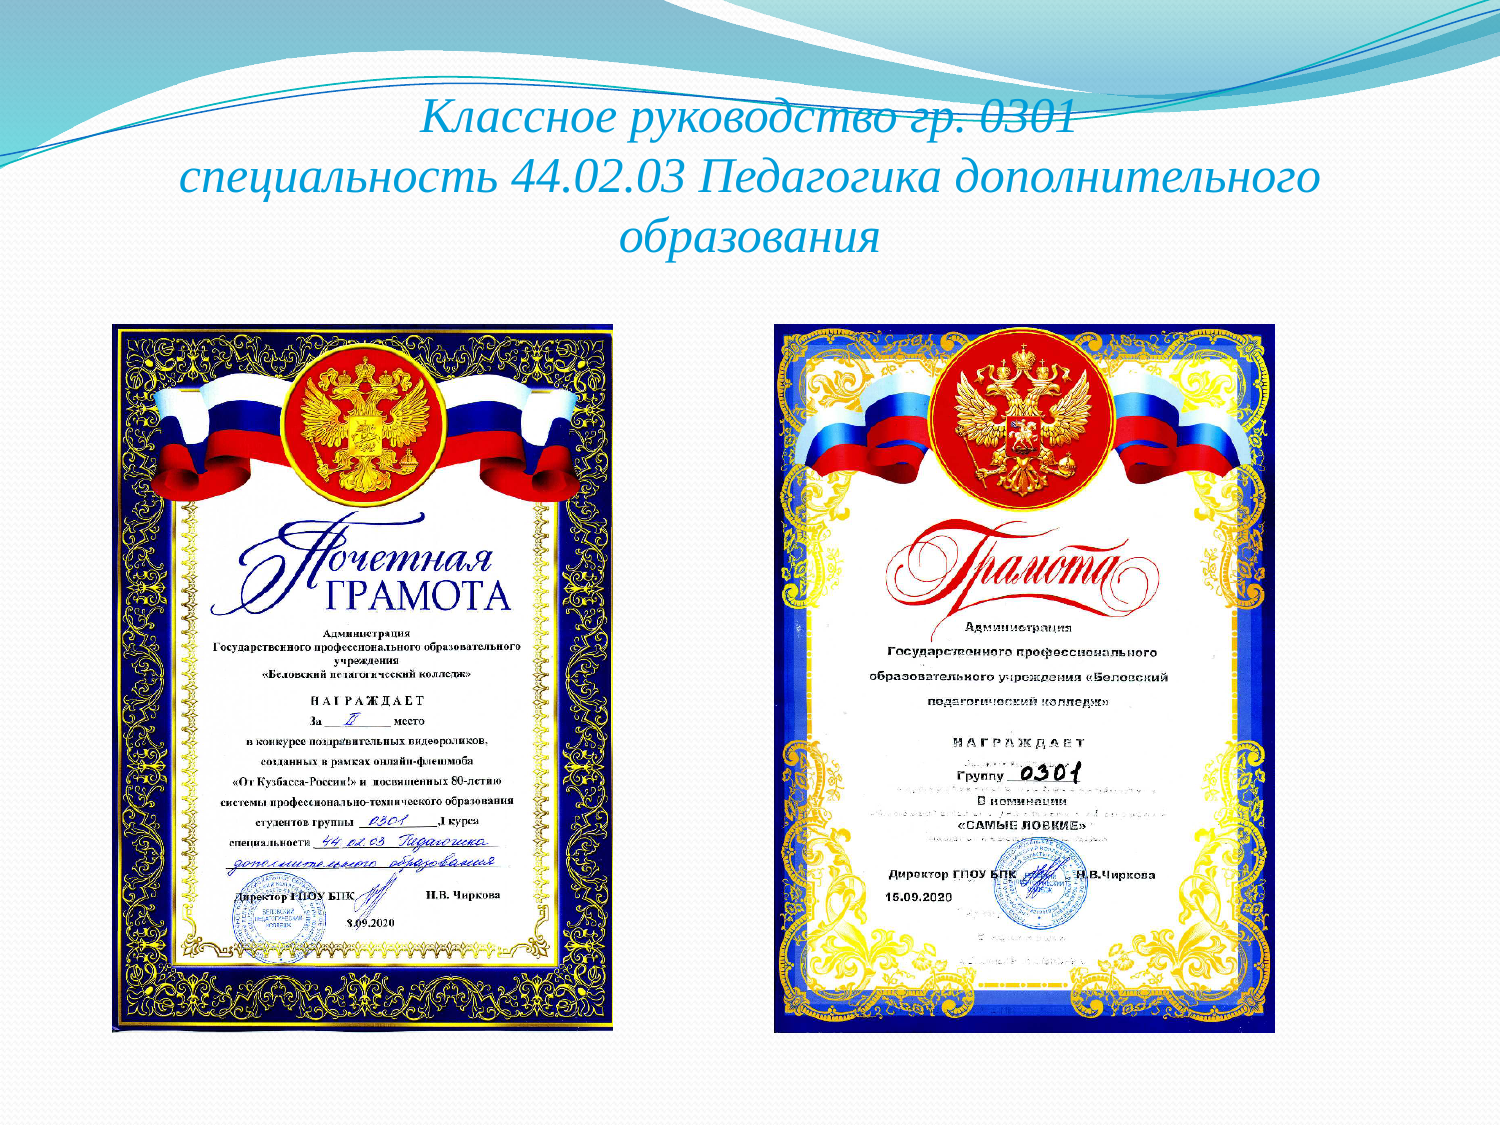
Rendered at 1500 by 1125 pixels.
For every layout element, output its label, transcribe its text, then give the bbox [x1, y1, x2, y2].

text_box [112, 324, 613, 1034]
title Классное руководство гр. 0301 специальность 44.02.03 Педагогика дополнительного образования [75, 75, 1425, 263]
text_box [774, 324, 1276, 1033]
